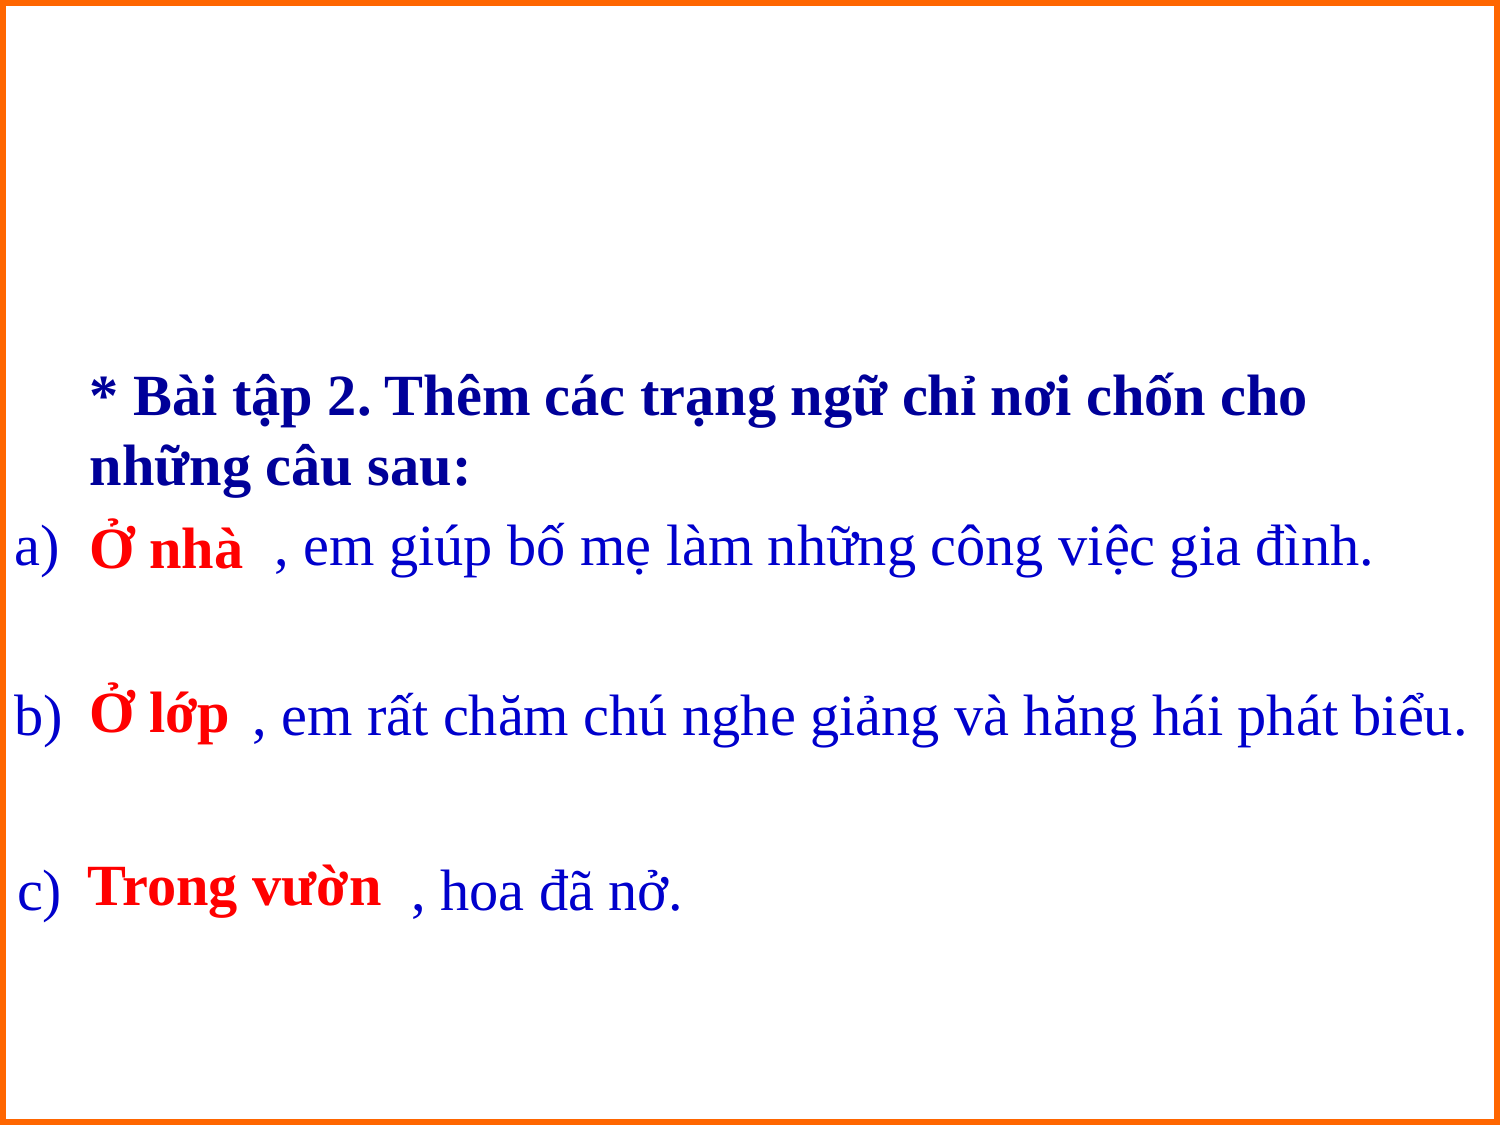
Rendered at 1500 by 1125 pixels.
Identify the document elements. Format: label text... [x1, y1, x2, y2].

text_box [0, 755, 1500, 1125]
text_box ………. , em giúp bố mẹ làm những công việc gia đình. [0, 500, 1475, 585]
text_box Trong vườn [58, 839, 409, 925]
text_box * Bài tập 2. Thêm các trạng ngữ chỉ nơi chốn cho những câu sau: [74, 349, 1438, 500]
text_box c) ……………. ., hoa đã nở. [2, 844, 1440, 930]
text_box Ở lớp [75, 667, 250, 752]
text_box b) ………, em rất chăm chú nghe giảng và hăng hái phát biểu. [0, 669, 1500, 755]
text_box [0, 0, 1500, 669]
text_box Ở nhà [75, 502, 273, 588]
